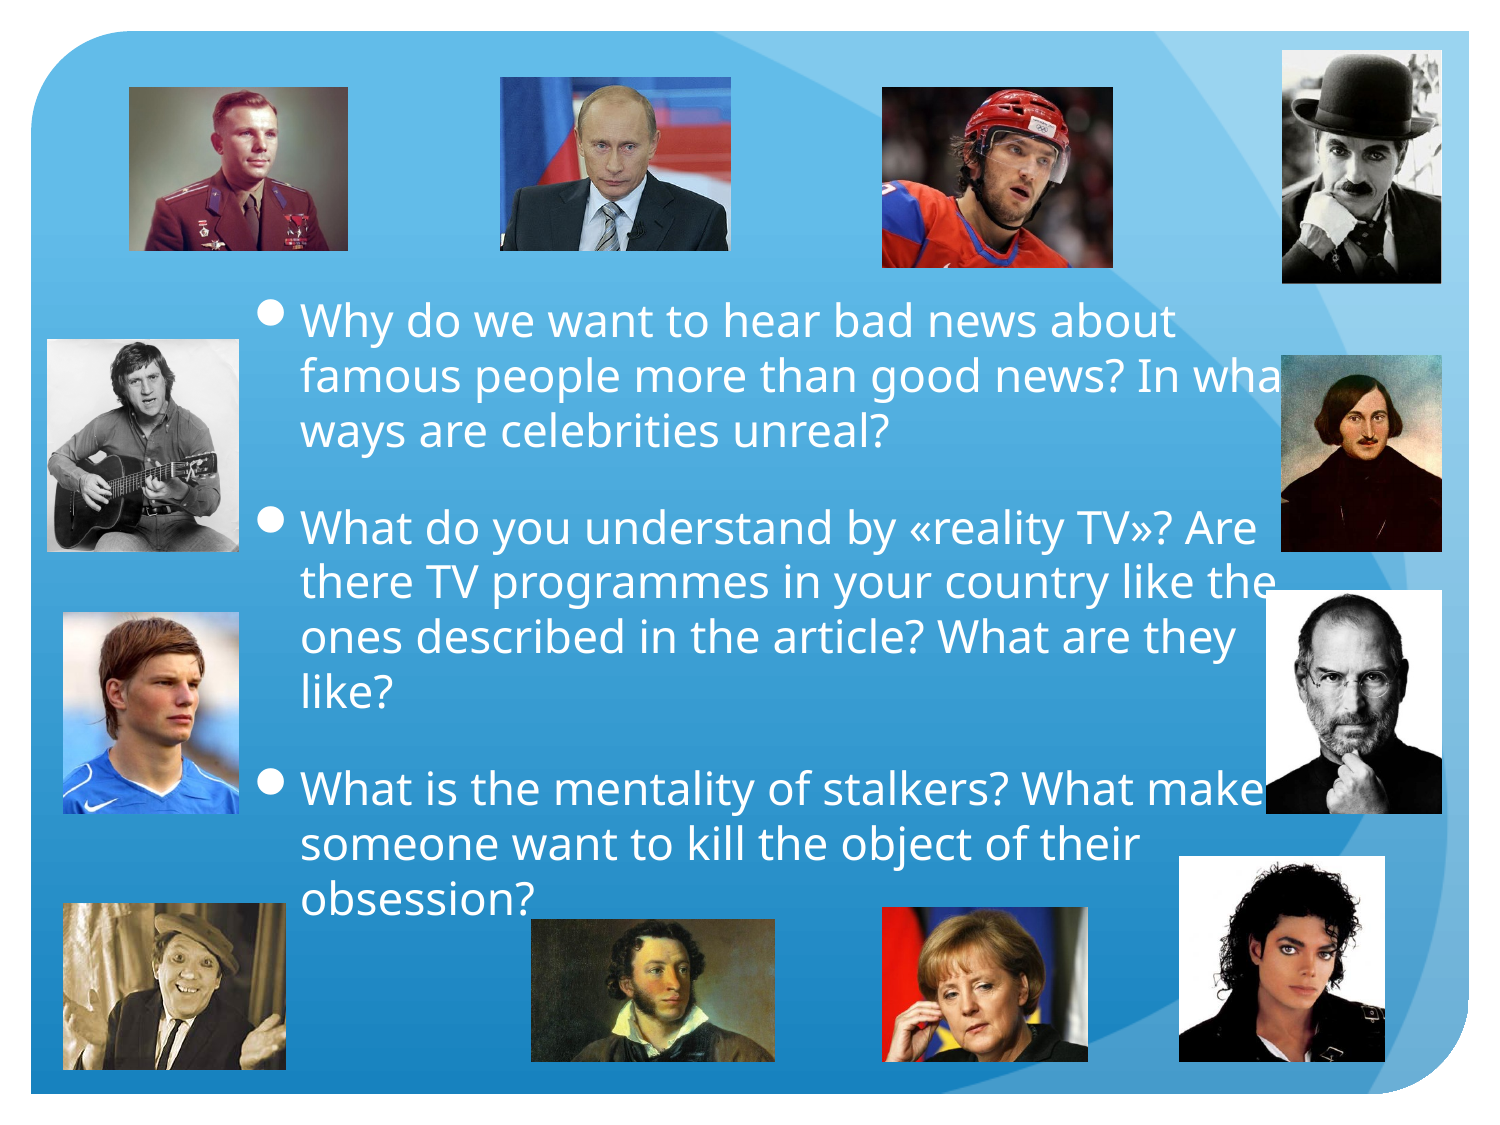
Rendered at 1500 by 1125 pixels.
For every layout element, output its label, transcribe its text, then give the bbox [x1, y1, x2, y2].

list Why do we want to hear bad news about famous people more than good news? In what ways are celebrities unreal? What do you understand by «reality TV»? Are there TV programmes in your country like the ones described in the article? What are they like? What is the mentality of stalkers? What makes someone want to kill the object of their obsession? [238, 284, 1318, 991]
picture [24, 30, 1473, 1094]
